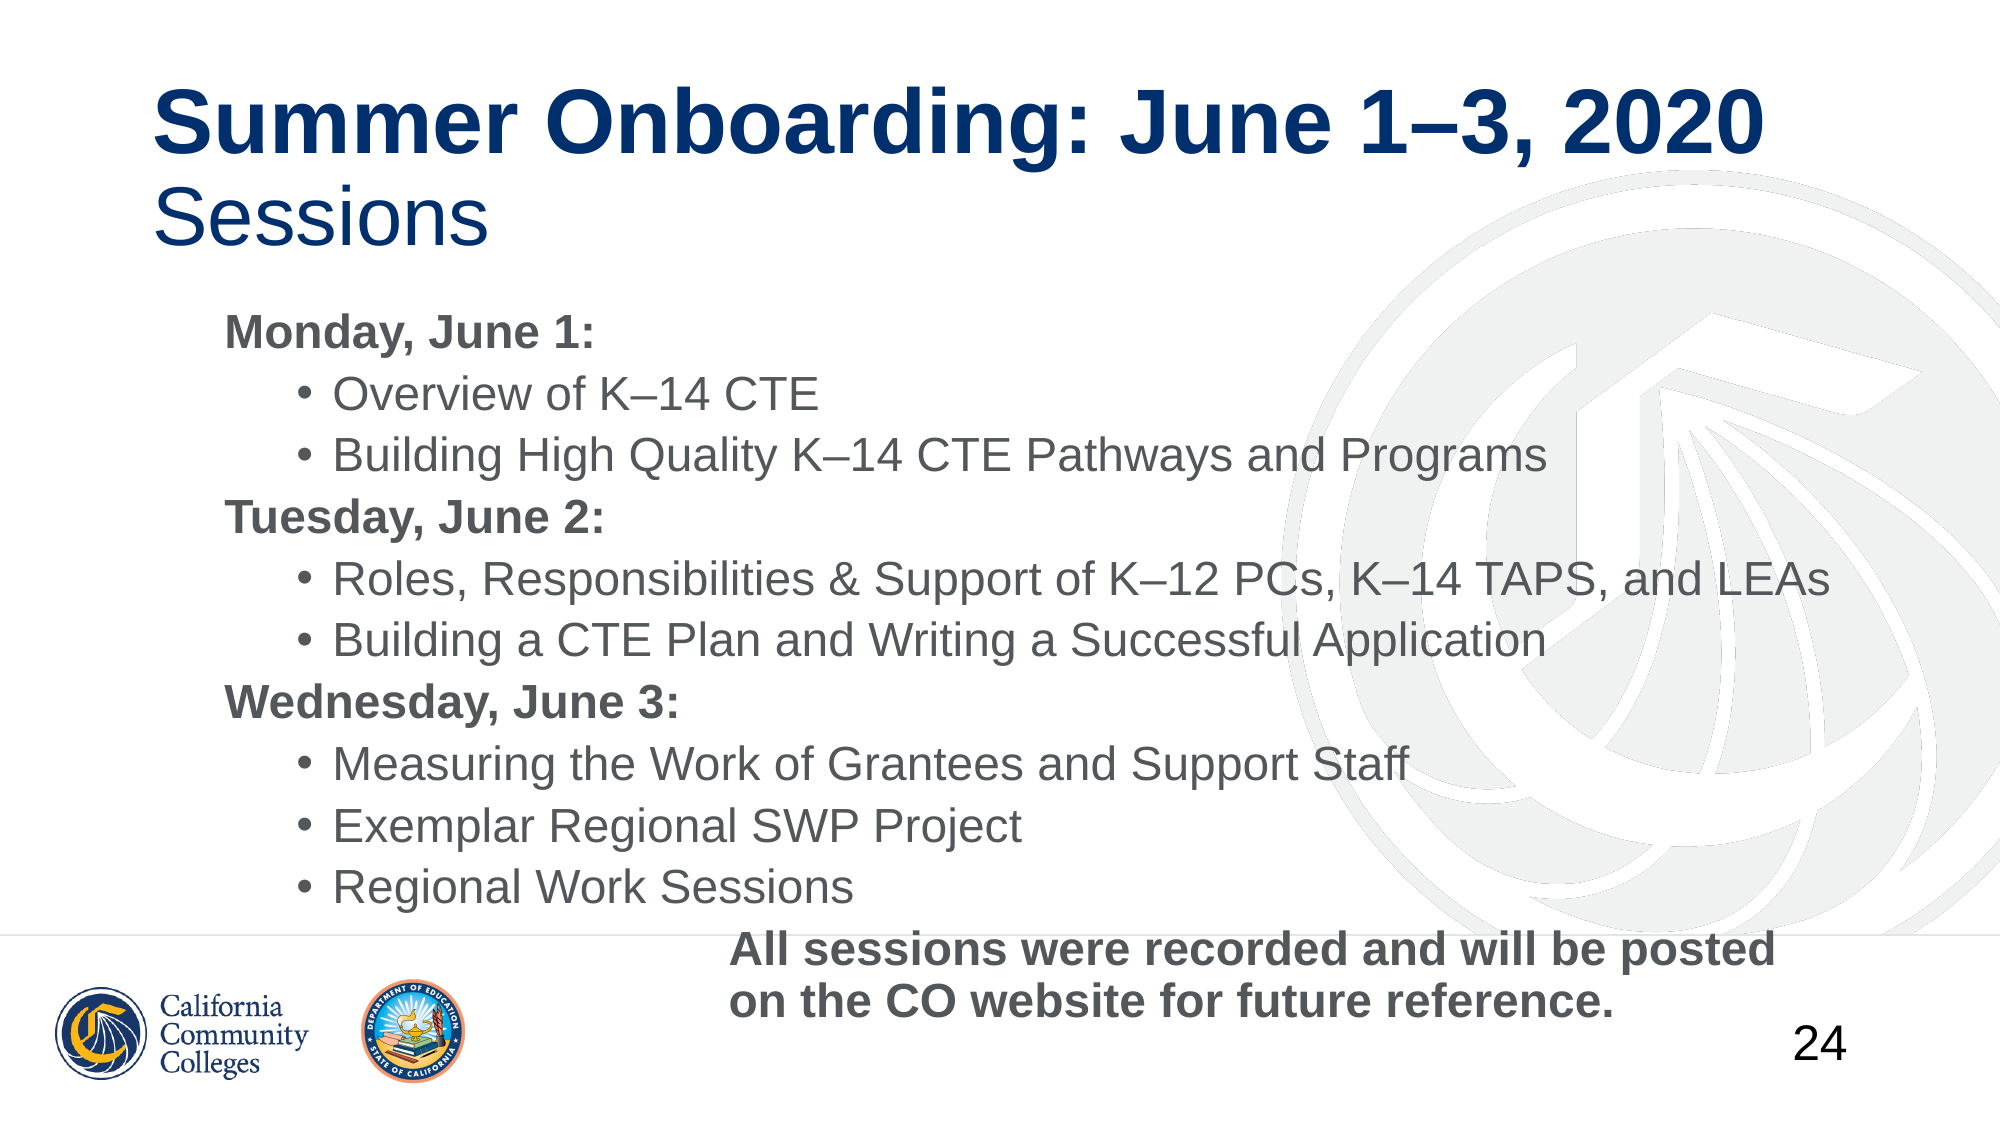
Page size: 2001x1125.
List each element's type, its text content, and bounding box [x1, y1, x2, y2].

slide_number 24 [1412, 1003, 1863, 1064]
picture [361, 1066, 465, 1083]
picture [1281, 170, 2000, 934]
picture [52, 984, 312, 1083]
list Monday, June 1: Overview of K–14 CTE Building High Quality K–14 CTE Pathways and Programs Tuesday, June 2: Roles, Responsibilities & Support of K–12 PCs, K–14 TAPS, and LEAs Building a CTE Plan and Writing a Successful Application Wednesday, June 3: Measuring the Work of Grantees and Support Staff Exemplar Regional SWP Project Regional Work Sessions All sessions were recorded and will be posted on the CO website for future reference. [137, 299, 1863, 1066]
title Summer Onboarding: June 1–3, 2020 Sessions [137, 59, 1863, 278]
